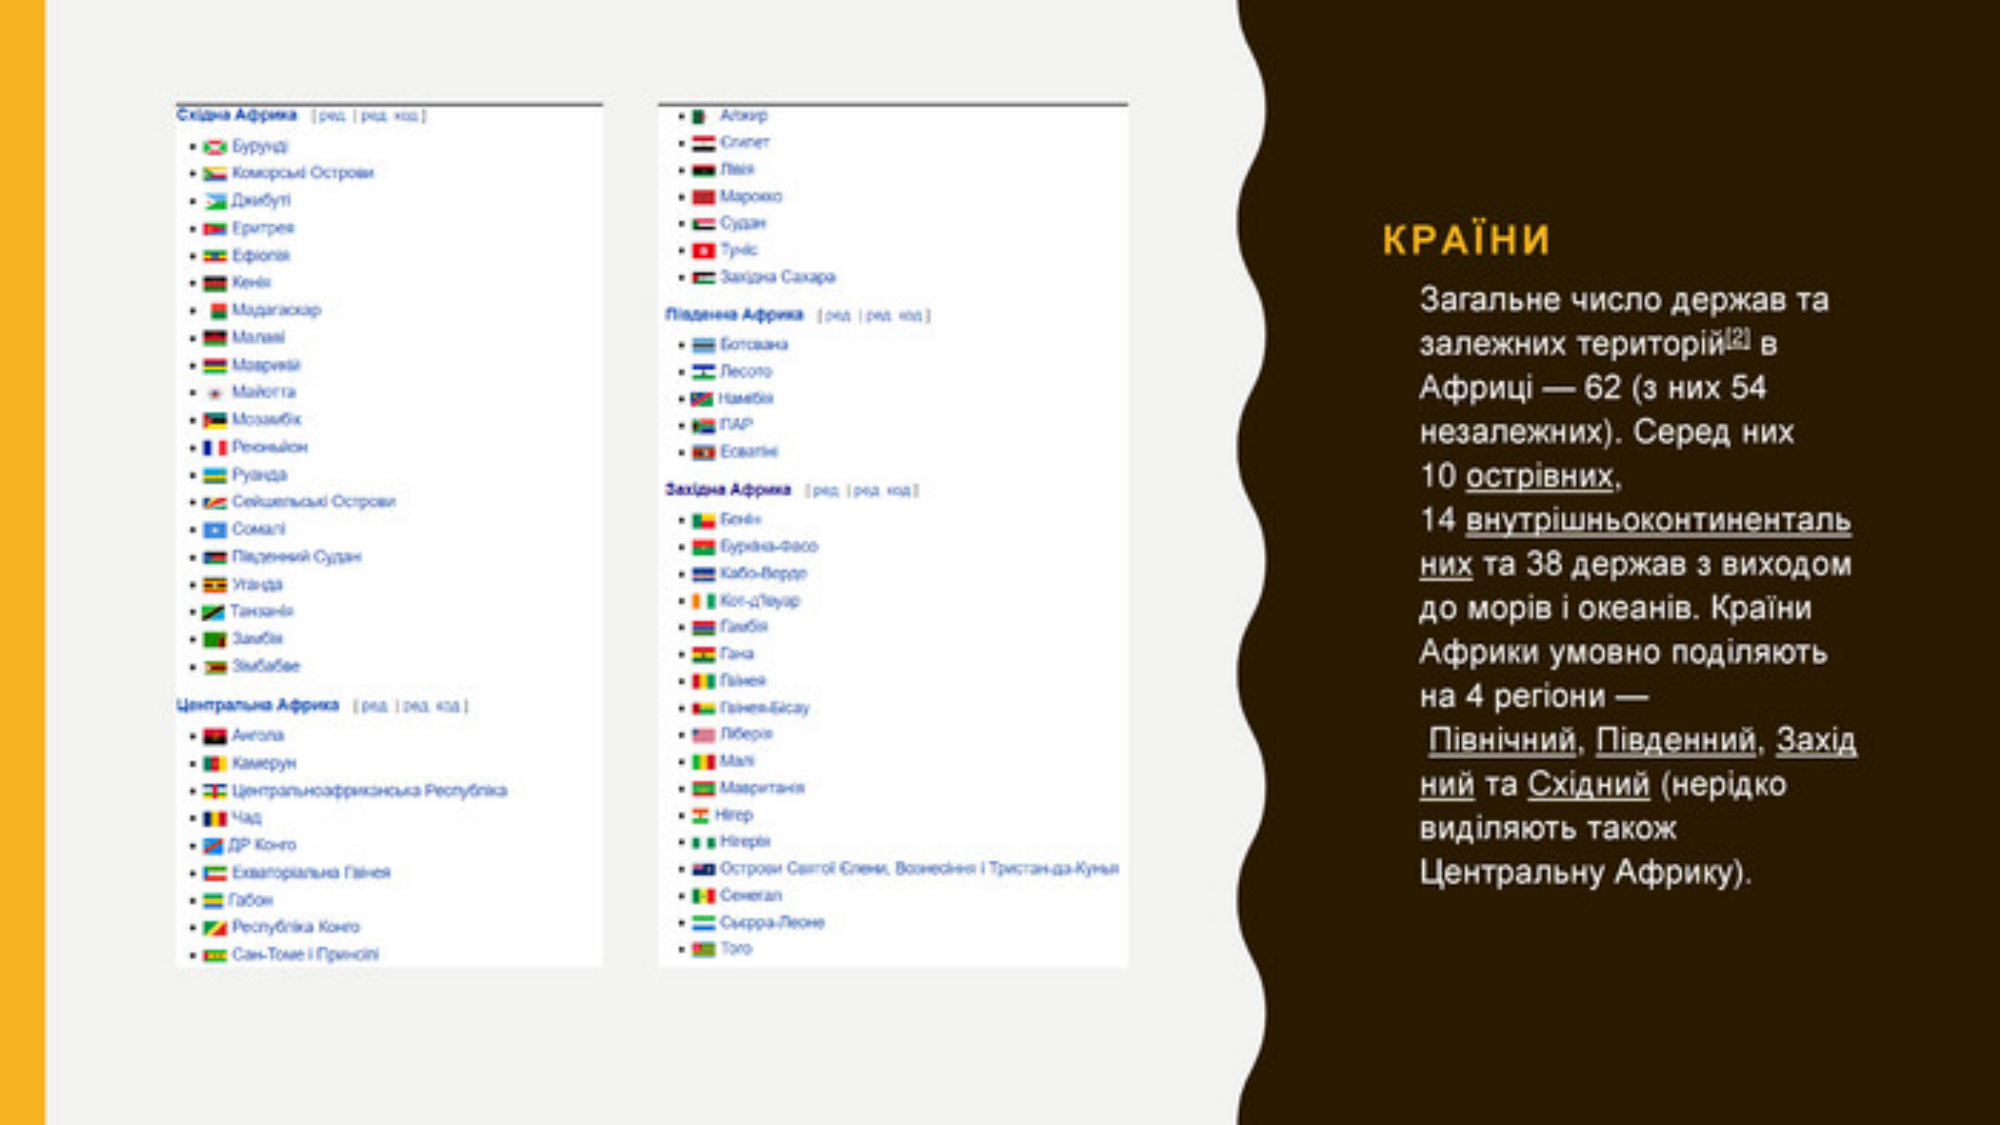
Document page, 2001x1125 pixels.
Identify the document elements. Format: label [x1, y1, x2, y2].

list [0, 0, 2000, 1125]
